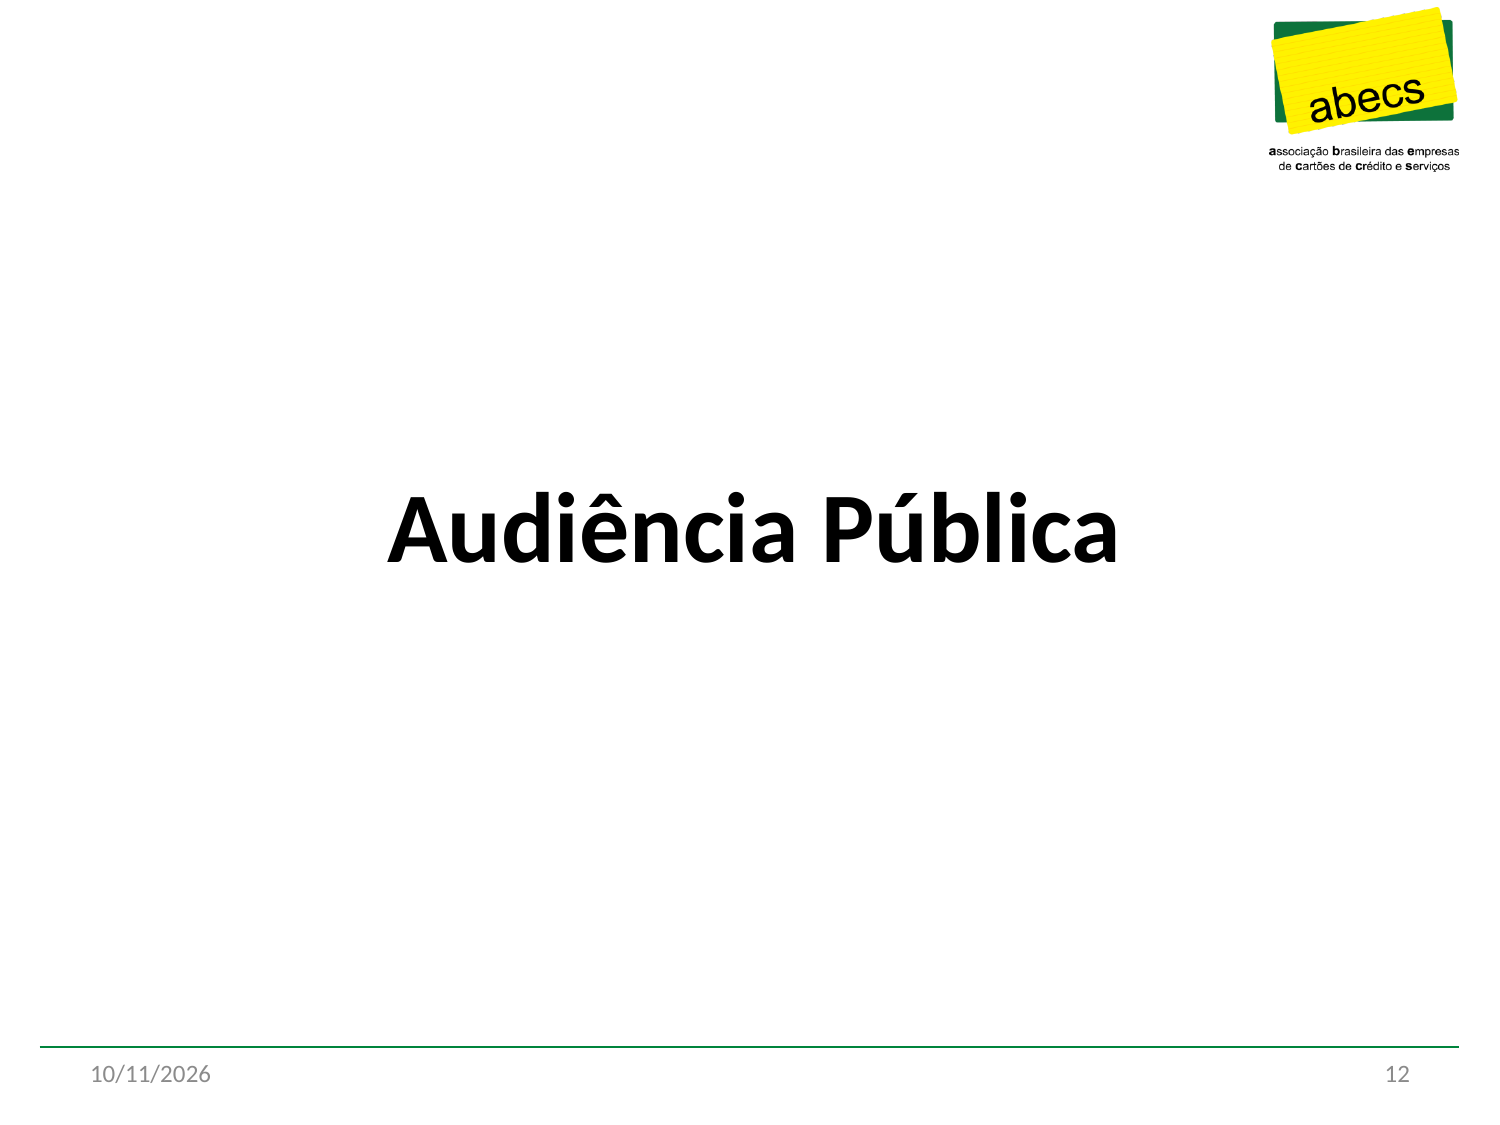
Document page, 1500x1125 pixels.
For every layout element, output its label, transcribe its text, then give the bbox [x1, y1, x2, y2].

picture [1269, 6, 1459, 173]
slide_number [75, 1056, 425, 1103]
text_box Audiência Pública [39, 455, 1469, 645]
slide_number 12 [1074, 1042, 1425, 1046]
slide_number 12 [1074, 1056, 1425, 1103]
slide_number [75, 1042, 425, 1046]
